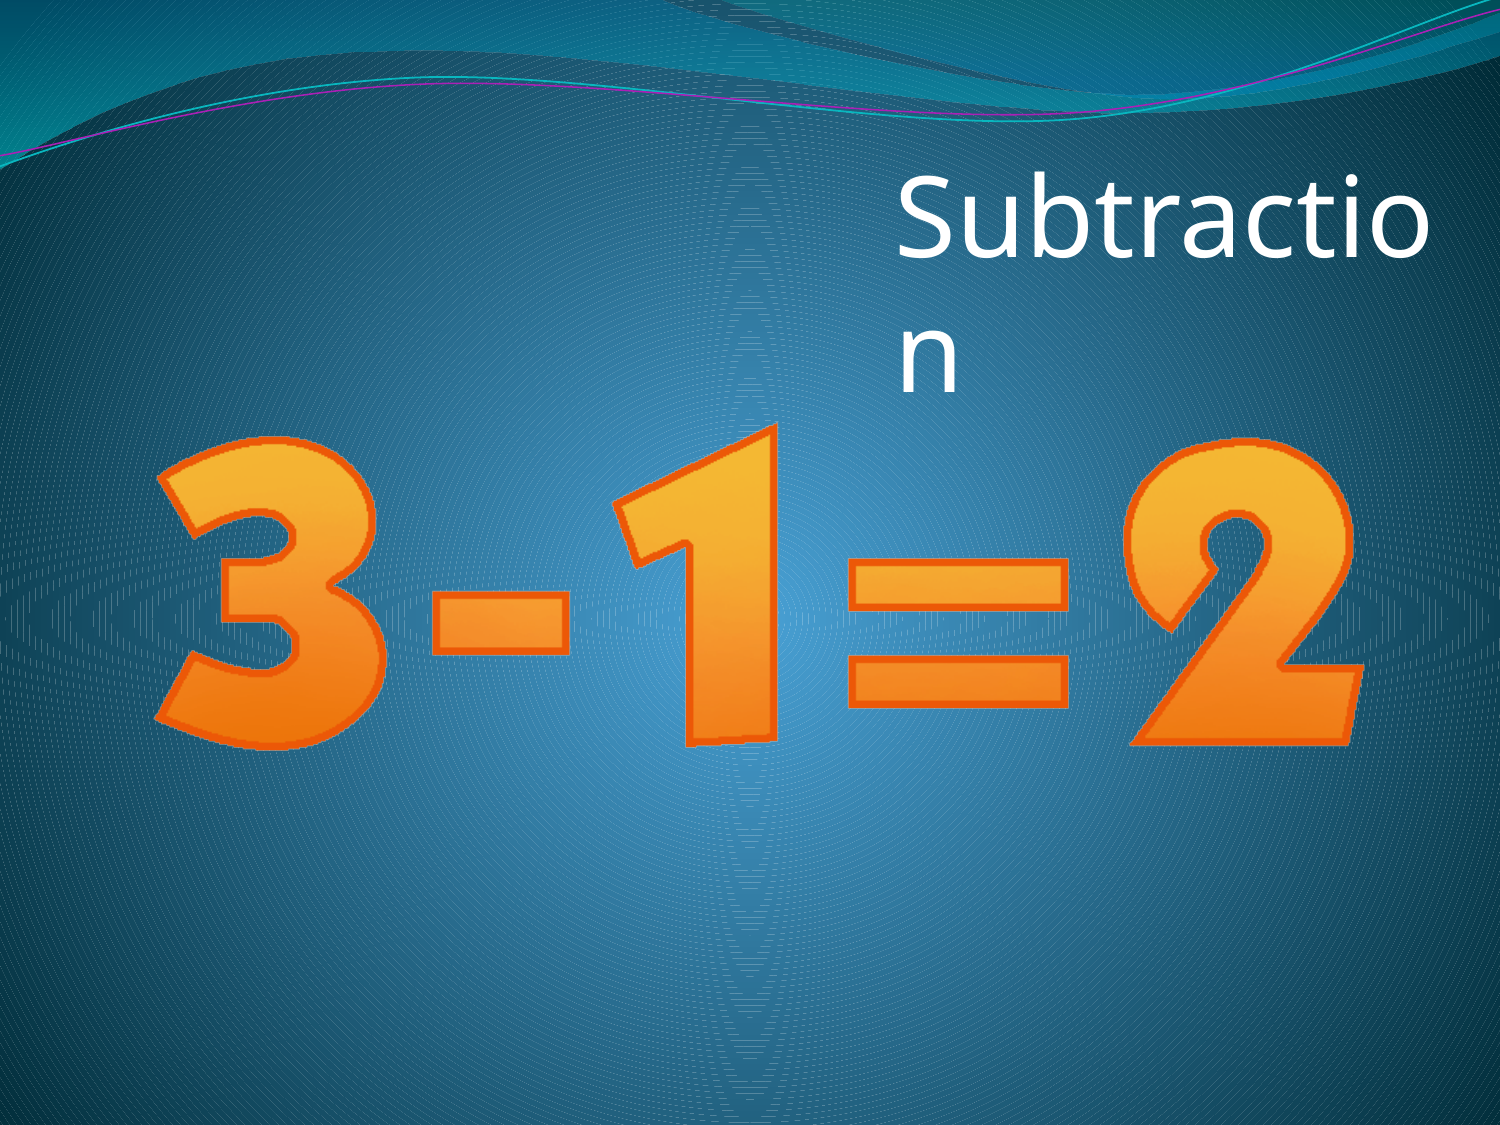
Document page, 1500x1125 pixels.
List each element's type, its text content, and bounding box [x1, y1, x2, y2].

text_box Subtraction [879, 137, 1500, 422]
picture [76, 385, 1427, 816]
